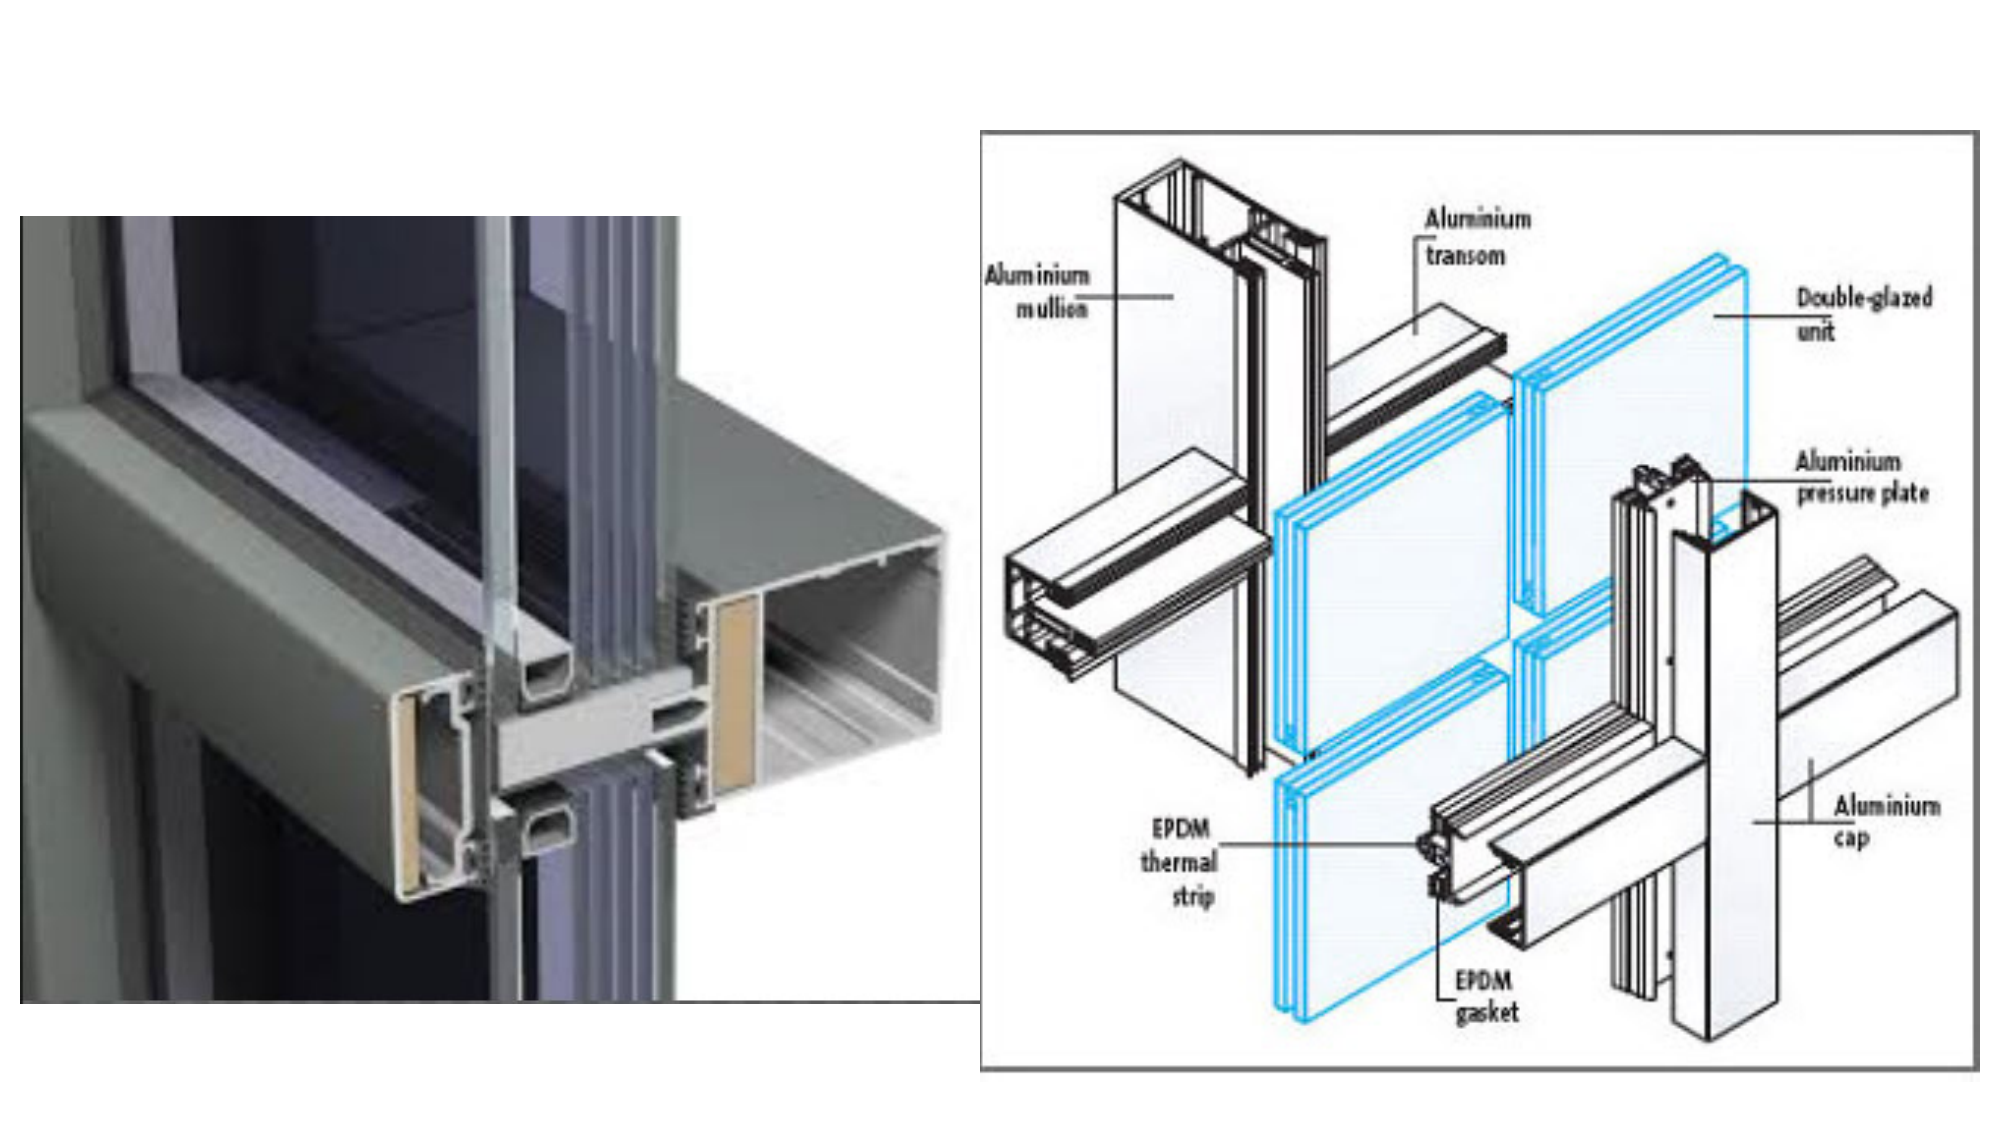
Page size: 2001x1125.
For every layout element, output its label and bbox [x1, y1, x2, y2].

list [20, 216, 980, 1004]
picture [980, 130, 1980, 1082]
